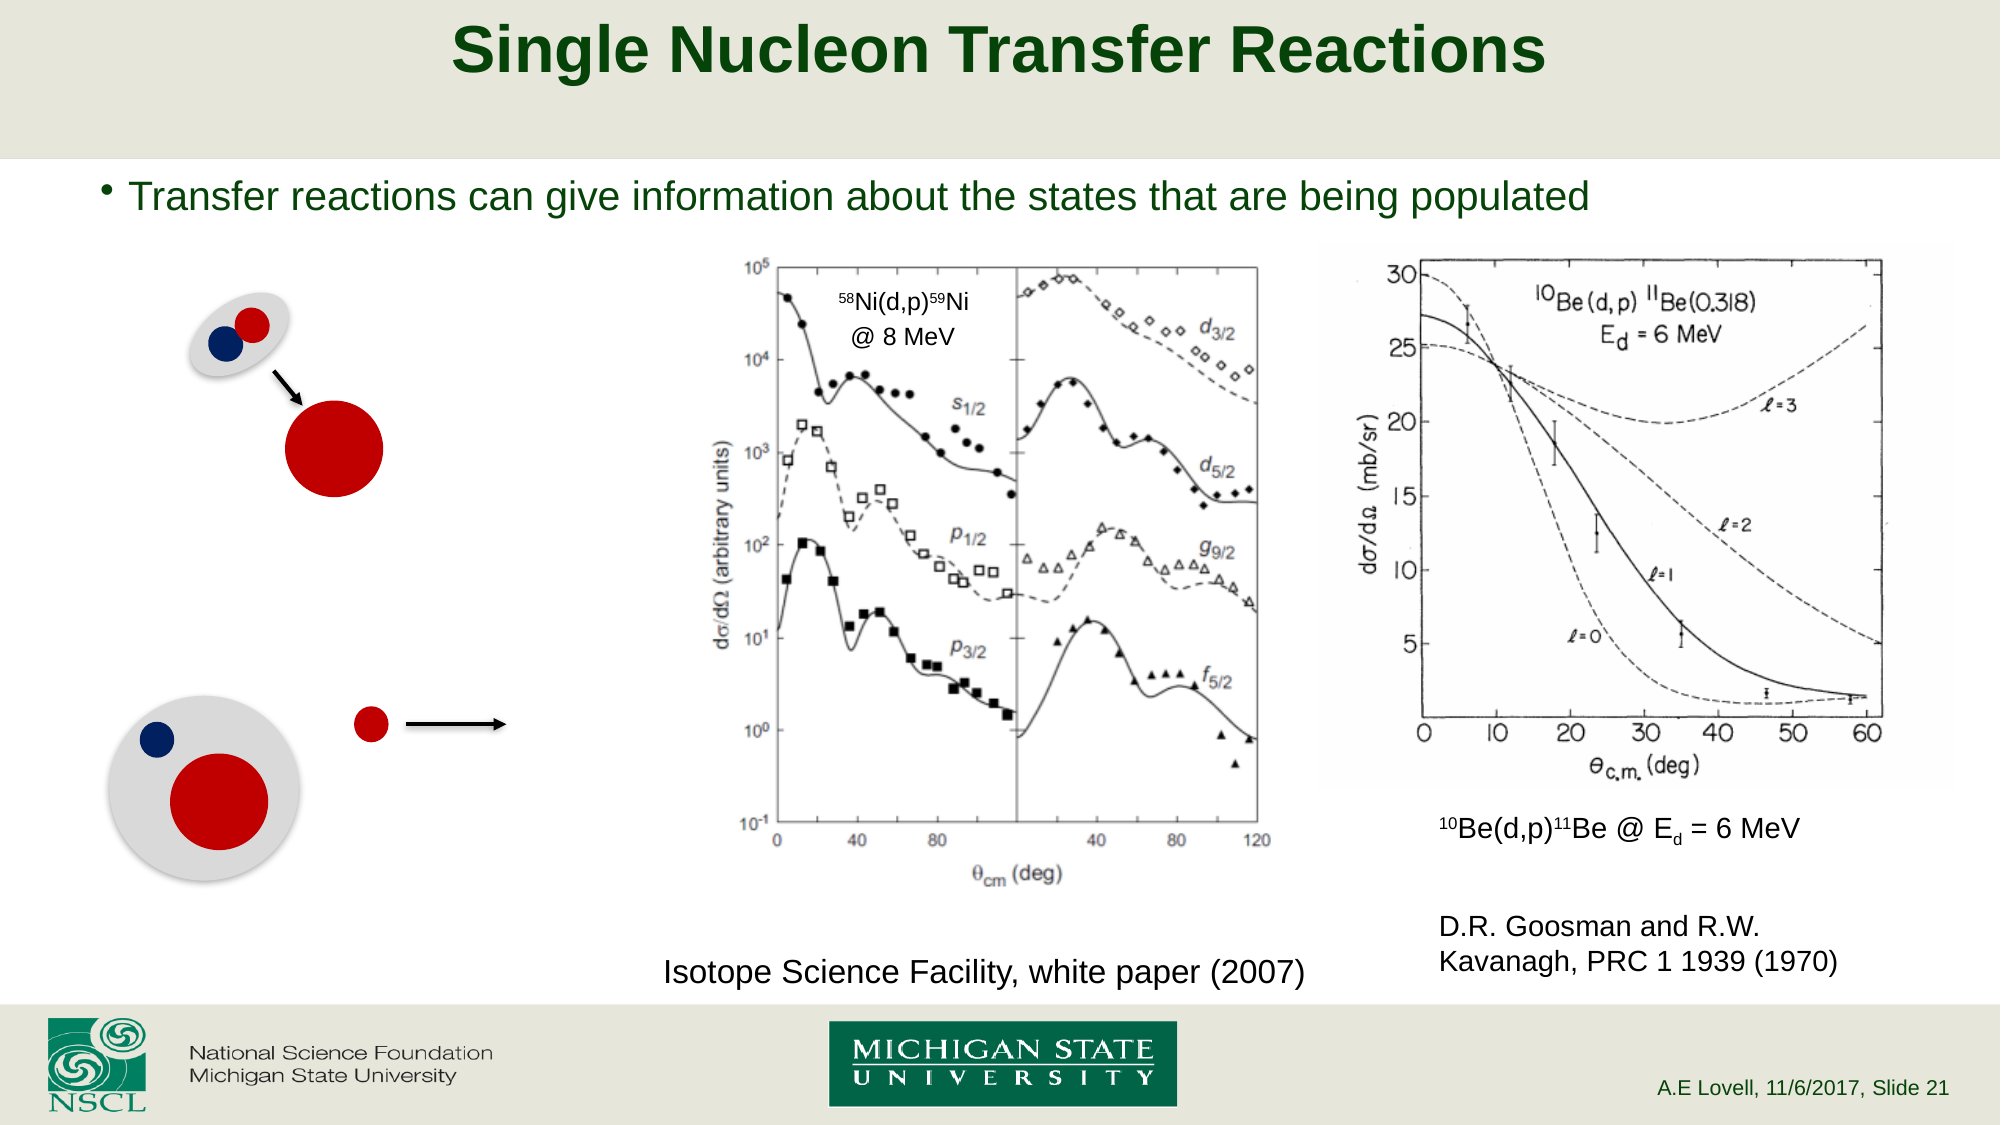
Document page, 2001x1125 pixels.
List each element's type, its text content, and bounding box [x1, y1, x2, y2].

text_box 10Be(d,p)11Be @ Ed = 6 MeV [1423, 801, 1848, 857]
picture [0, 0, 2000, 1125]
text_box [184, 301, 295, 367]
text_box D.R. Goosman and R.W. Kavanagh, PRC 1 1939 (1970) [1424, 900, 1885, 985]
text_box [109, 696, 299, 881]
text_box [354, 706, 389, 743]
title Single Nucleon Transfer Reactions [95, 12, 1905, 92]
list Transfer reactions can give information about the states that are being populated [100, 175, 1900, 1000]
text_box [273, 370, 303, 406]
text_box Isotope Science Facility, white paper (2007) [648, 942, 1341, 998]
text_box [285, 400, 384, 498]
